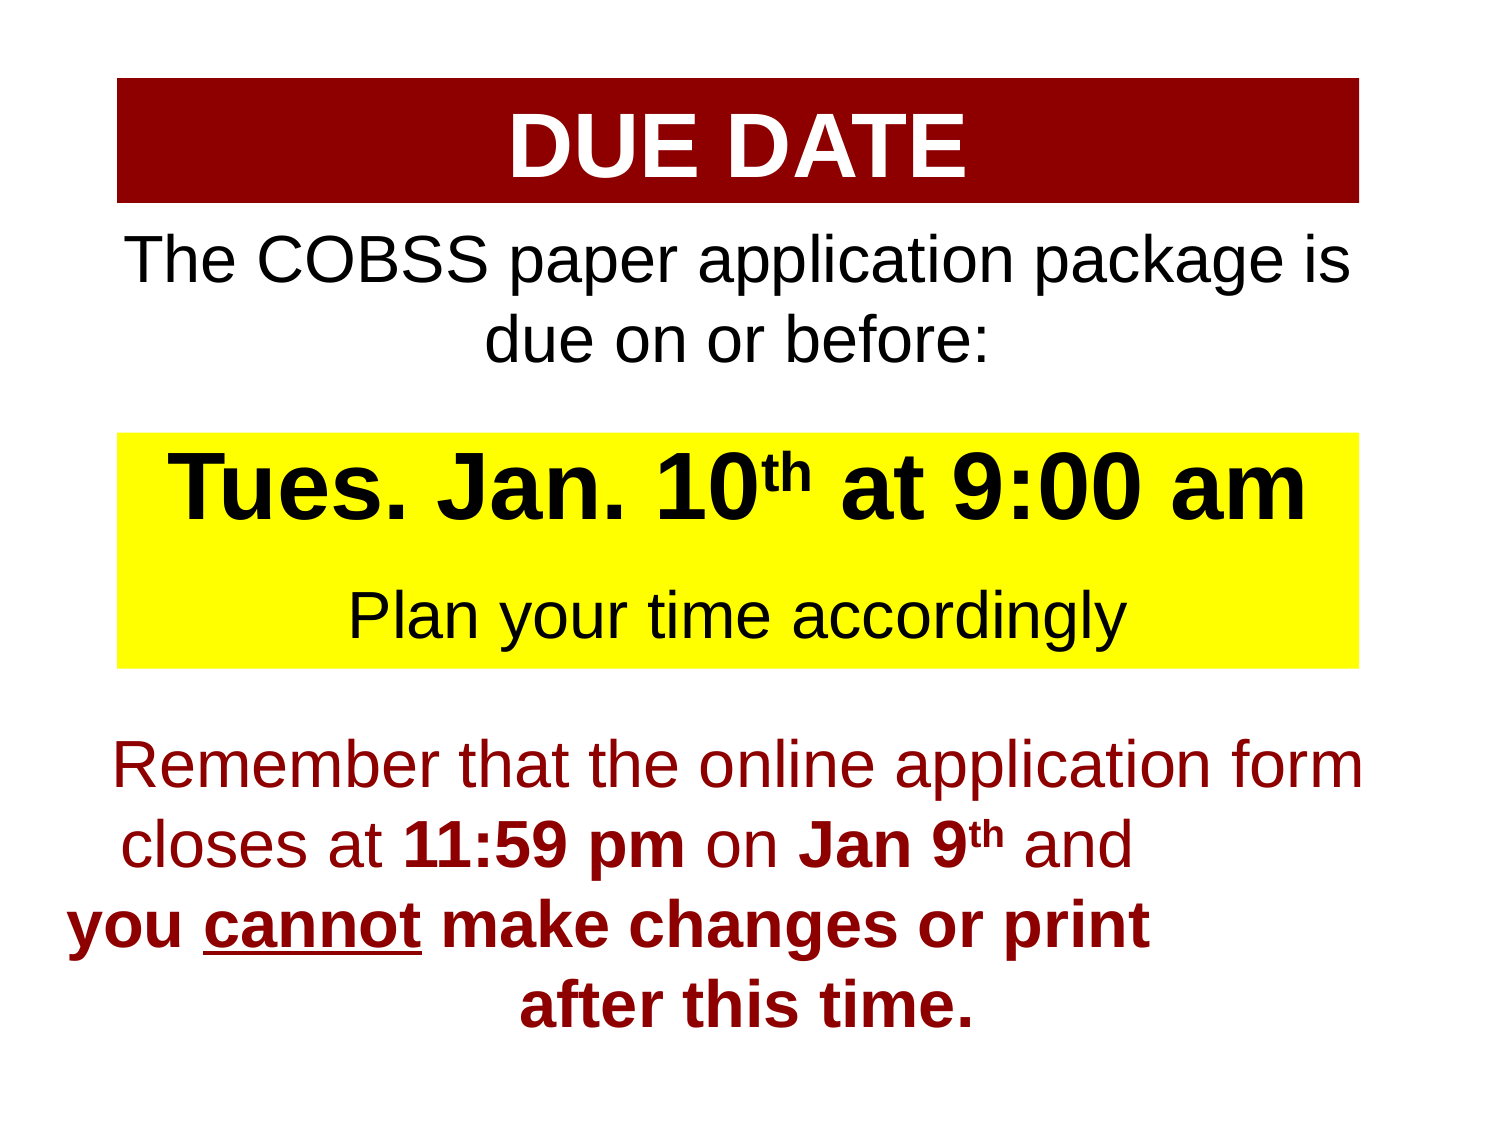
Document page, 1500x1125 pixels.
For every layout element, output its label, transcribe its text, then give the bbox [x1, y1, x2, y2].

text_box The COBSS paper application package is due on or before: Tues. Jan. 10th at 9:00 am Plan your time accordingly Remember that the online application form closes at 11:59 pm on Jan 9th and you cannot make changes or print after this time. [47, 208, 1430, 1049]
text_box DUE DATE [117, 78, 1360, 203]
